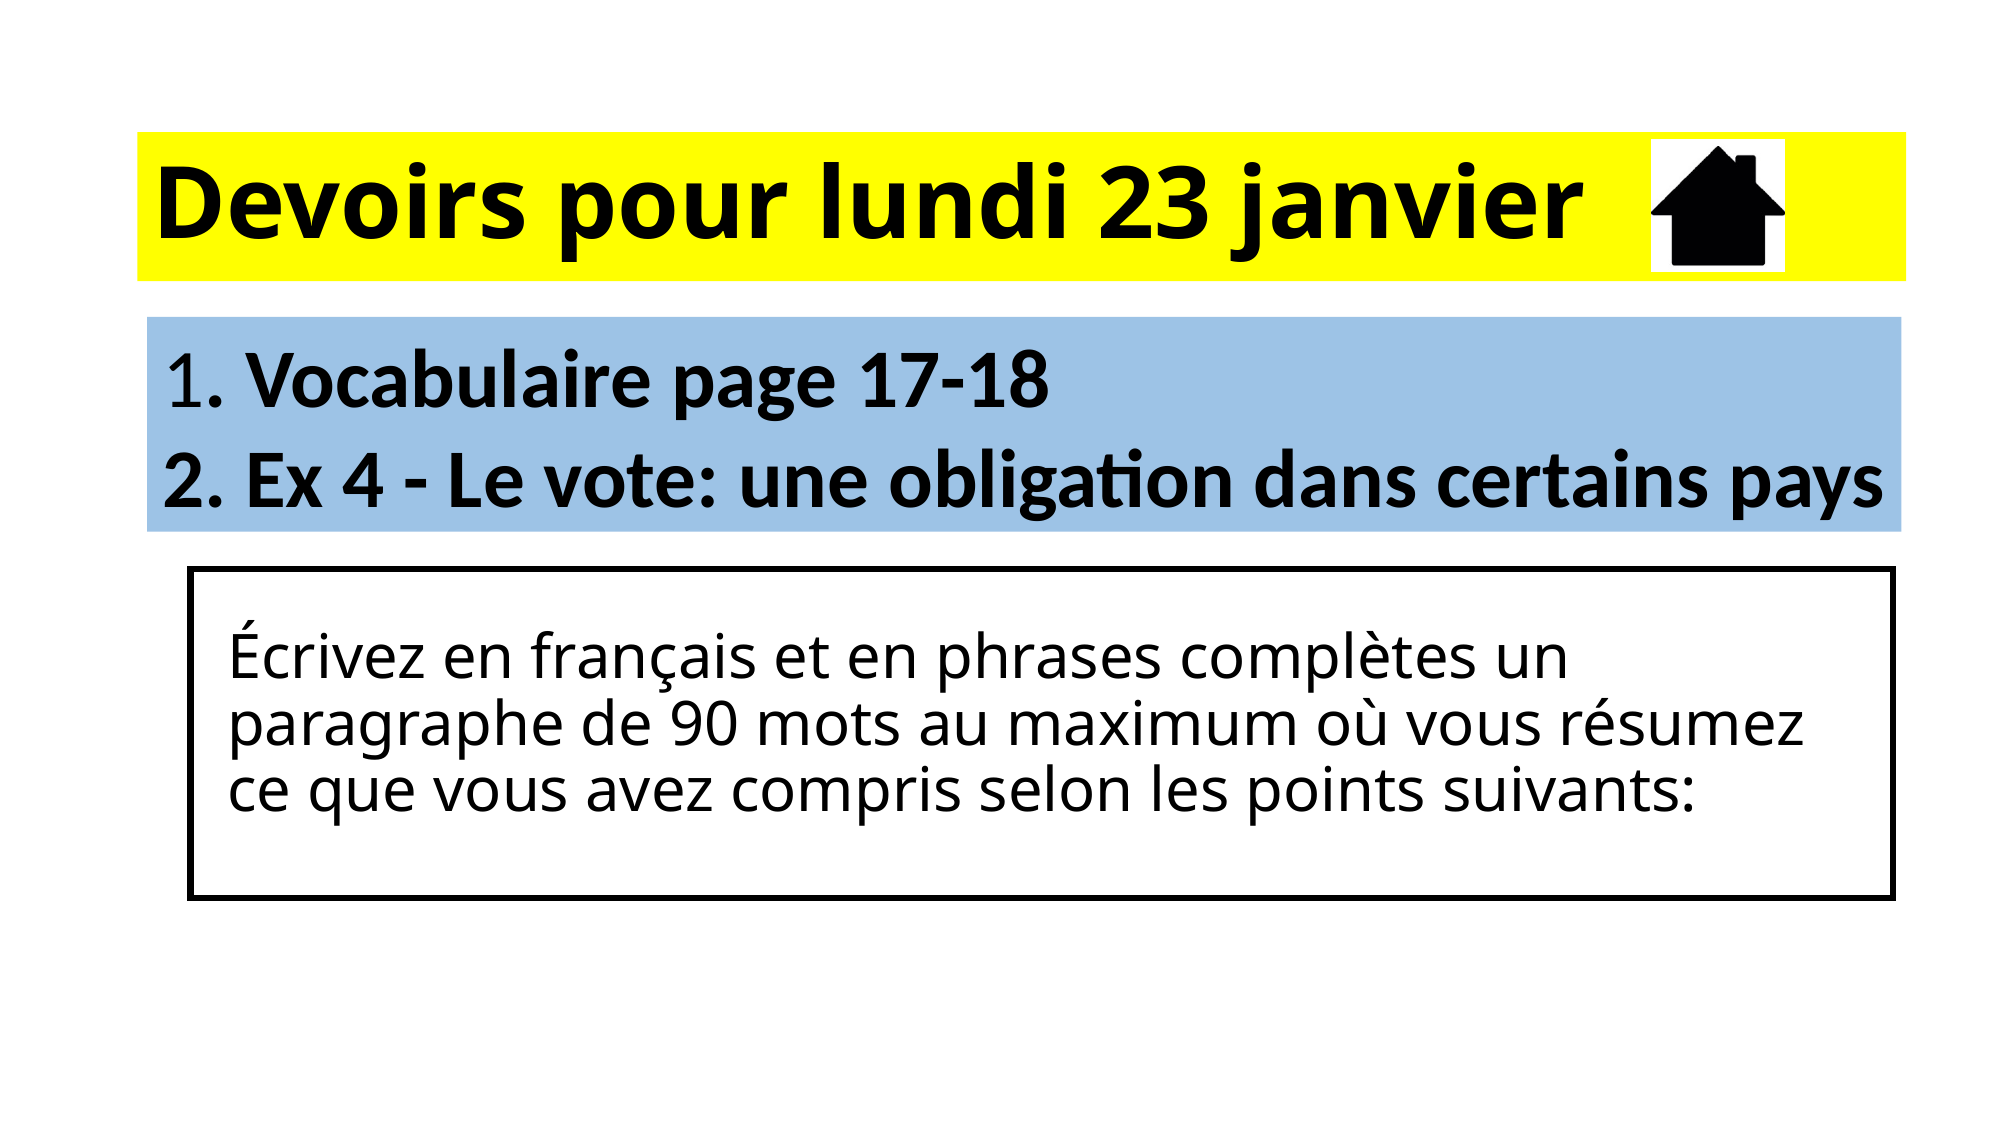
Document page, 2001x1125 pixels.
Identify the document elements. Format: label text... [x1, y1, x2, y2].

text_box [189, 568, 1894, 899]
text_box 1. Vocabulaire page 17-18 2. Ex 4 - Le vote: une obligation dans certains pays [147, 316, 1902, 532]
title Devoirs pour lundi 23 janvier [137, 132, 1907, 282]
text_box Écrivez en français et en phrases complètes un paragraphe de 90 mots au maximum où vous résumez ce que vous avez compris selon les points suivants: [212, 616, 1870, 835]
picture [1651, 139, 1785, 272]
